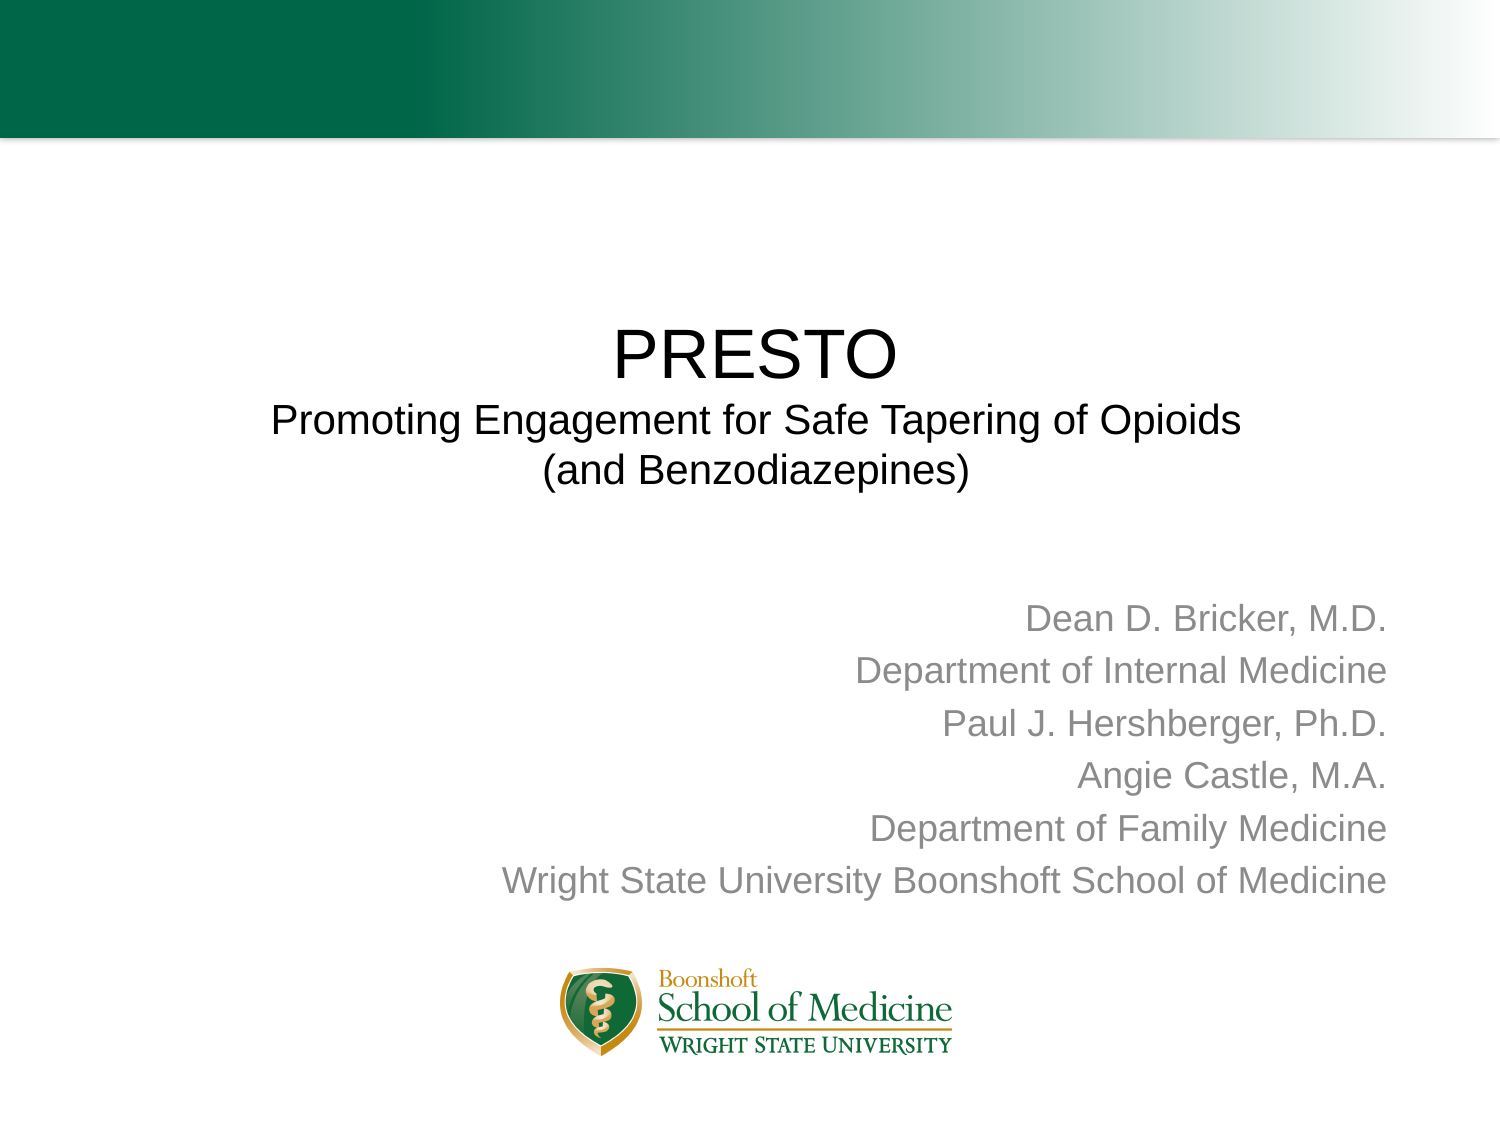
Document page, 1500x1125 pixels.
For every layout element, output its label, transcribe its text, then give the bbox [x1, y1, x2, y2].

subtitle Dean D. Bricker, M.D. Department of Internal Medicine Paul J. Hershberger, Ph.D. Angie Castle, M.A. Department of Family Medicine Wright State University Boonshoft School of Medicine [109, 586, 1403, 924]
title PRESTO Promoting Engagement for Safe Tapering of Opioids (and Benzodiazepines) [62, 299, 1450, 625]
picture [555, 898, 958, 1125]
